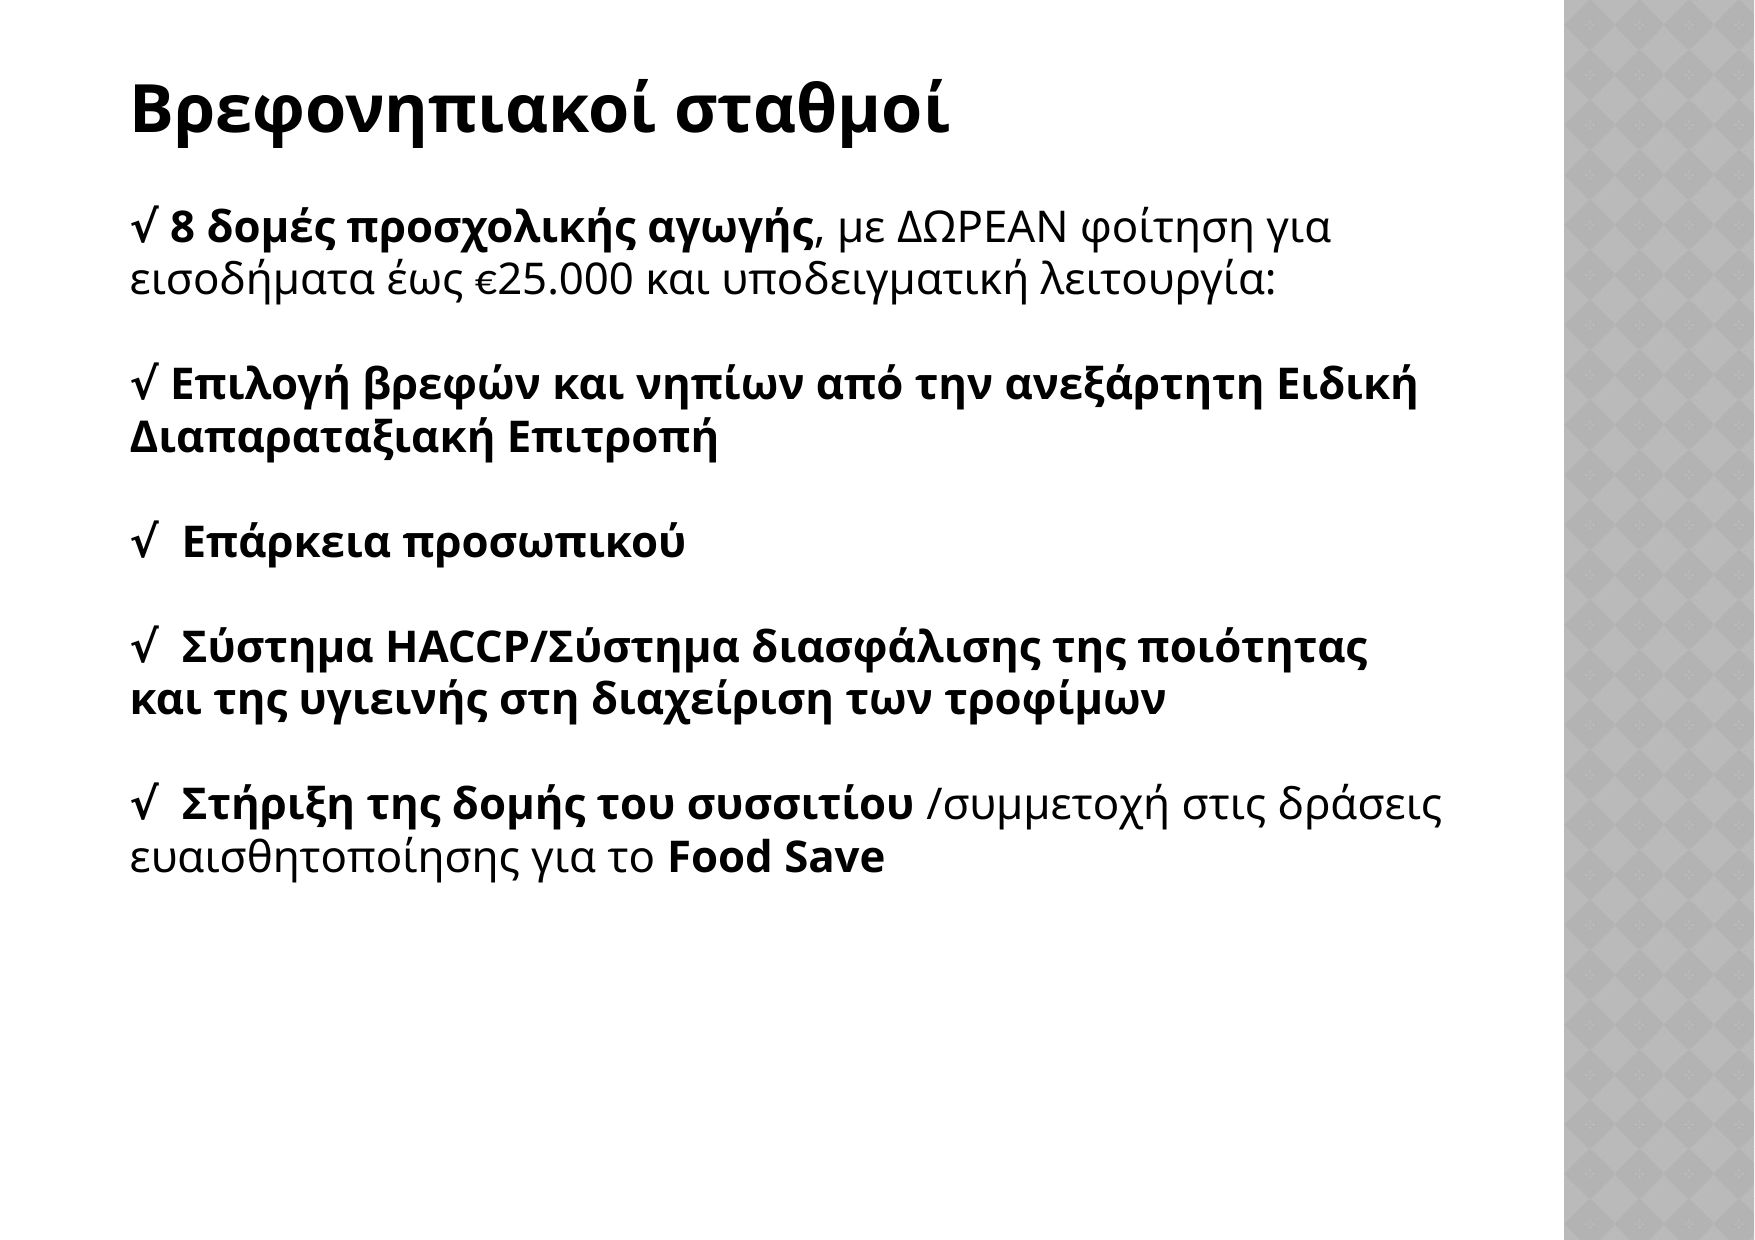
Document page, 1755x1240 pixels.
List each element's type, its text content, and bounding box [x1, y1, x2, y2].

text_box Βρεφονηπιακοί σταθμοί √ 8 δομές προσχολικής αγωγής, με ΔΩΡΕΑΝ φοίτηση για εισοδήματα έως €25.000 και υποδειγματική λειτουργία: √ Επιλογή βρεφών και νηπίων από την ανεξάρτητη Ειδική Διαπαραταξιακή Επιτροπή √ Επάρκεια προσωπικού √ Σύστημα HACCP/Σύστημα διασφάλισης της ποιότητας και της υγιεινής στη διαχείριση των τροφίμων √ Στήριξη της δομής του συσσιτίου /συμμετοχή στις δράσεις ευαισθητοποίησης για το Food Save [114, 58, 1465, 994]
